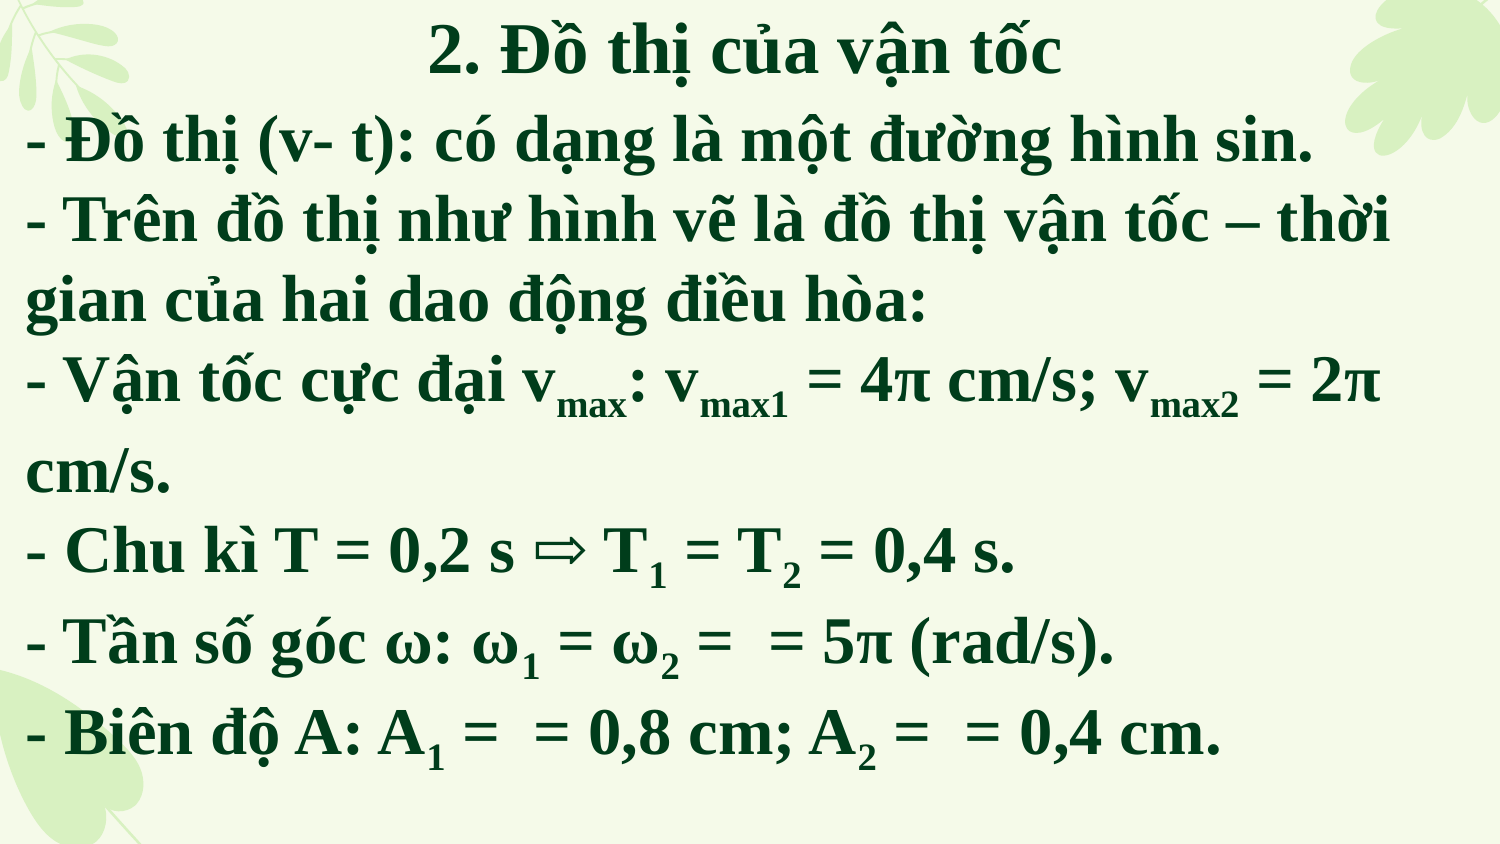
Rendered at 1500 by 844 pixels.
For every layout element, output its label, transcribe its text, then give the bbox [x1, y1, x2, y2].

title - Đồ thị (v- t): có dạng là một đường hình sin. - Trên đồ thị như hình vẽ là đồ thị vận tốc – thời gian của hai dao động điều hòa: - Vận tốc cực đại vmax: vmax1 = 4π cm/s; vmax2 = 2π cm/s. - Chu kì T = 0,2 s ⇨ T1 = T2 = 0,4 s. - Tần số góc ω: ω1 = ω2 = = 5π (rad/s). - Biên độ A: A1 = = 0,8 cm; A2 = = 0,4 cm. [10, 79, 1500, 844]
text_box 2. Đồ thị của vận tốc [113, 0, 1378, 80]
